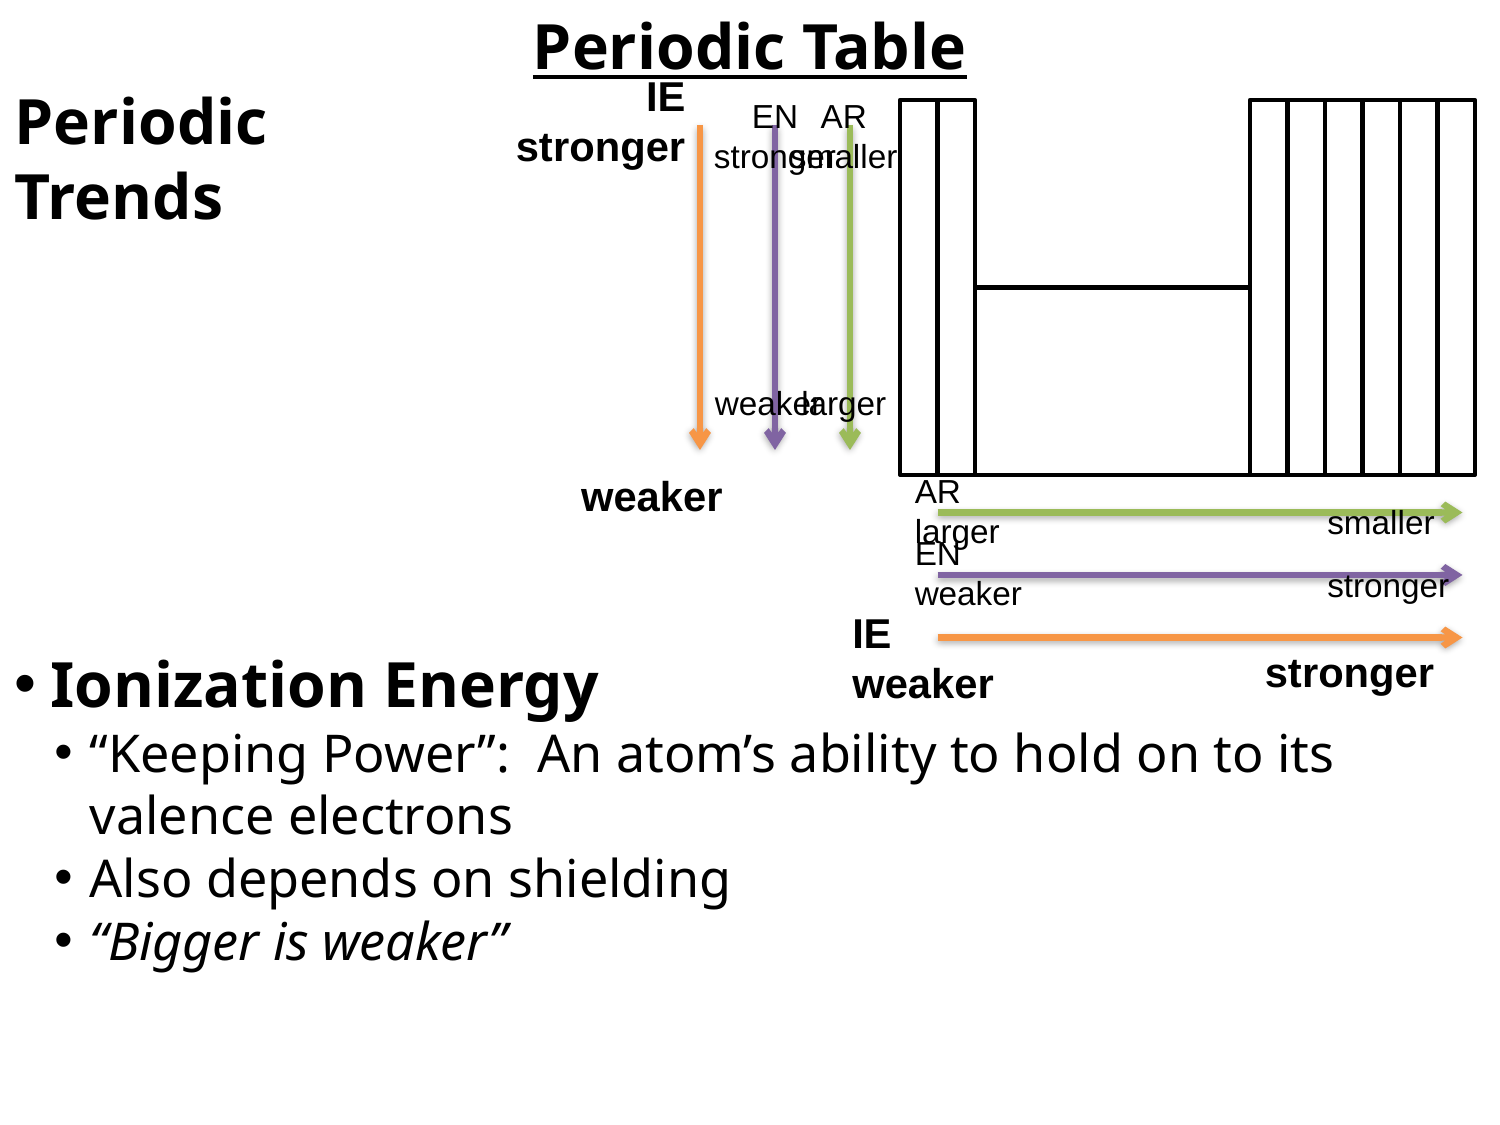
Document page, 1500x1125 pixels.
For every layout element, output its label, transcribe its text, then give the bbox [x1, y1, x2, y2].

text_box Periodic Table Periodic Trends [0, 0, 1500, 240]
text_box IE stronger [500, 62, 700, 178]
text_box IE weaker [837, 599, 1025, 715]
text_box EN weaker [900, 524, 1088, 620]
text_box [1248, 240, 1290, 477]
text_box [935, 240, 977, 462]
text_box EN stronger [700, 87, 863, 183]
text_box [1398, 240, 1435, 477]
text_box stronger [1250, 646, 1450, 703]
text_box AR larger [900, 462, 1088, 524]
text_box stronger [1312, 556, 1500, 612]
text_box larger [838, 374, 845, 430]
text_box smaller [1312, 494, 1500, 550]
text_box [973, 285, 1252, 477]
text_box weaker [549, 462, 738, 528]
text_box [1290, 240, 1327, 477]
text_box Ionization Energy “Keeping Power”: An atom’s ability to hold on to its valence electrons Also depends on shielding “Bigger is weaker” [0, 638, 1500, 978]
text_box [1360, 240, 1398, 477]
text_box weaker [779, 374, 838, 430]
text_box larger [854, 374, 913, 430]
text_box weaker [708, 374, 770, 430]
text_box [1327, 240, 1360, 477]
text_box [898, 240, 935, 477]
text_box [1435, 240, 1477, 477]
text_box AR smaller [863, 87, 913, 183]
